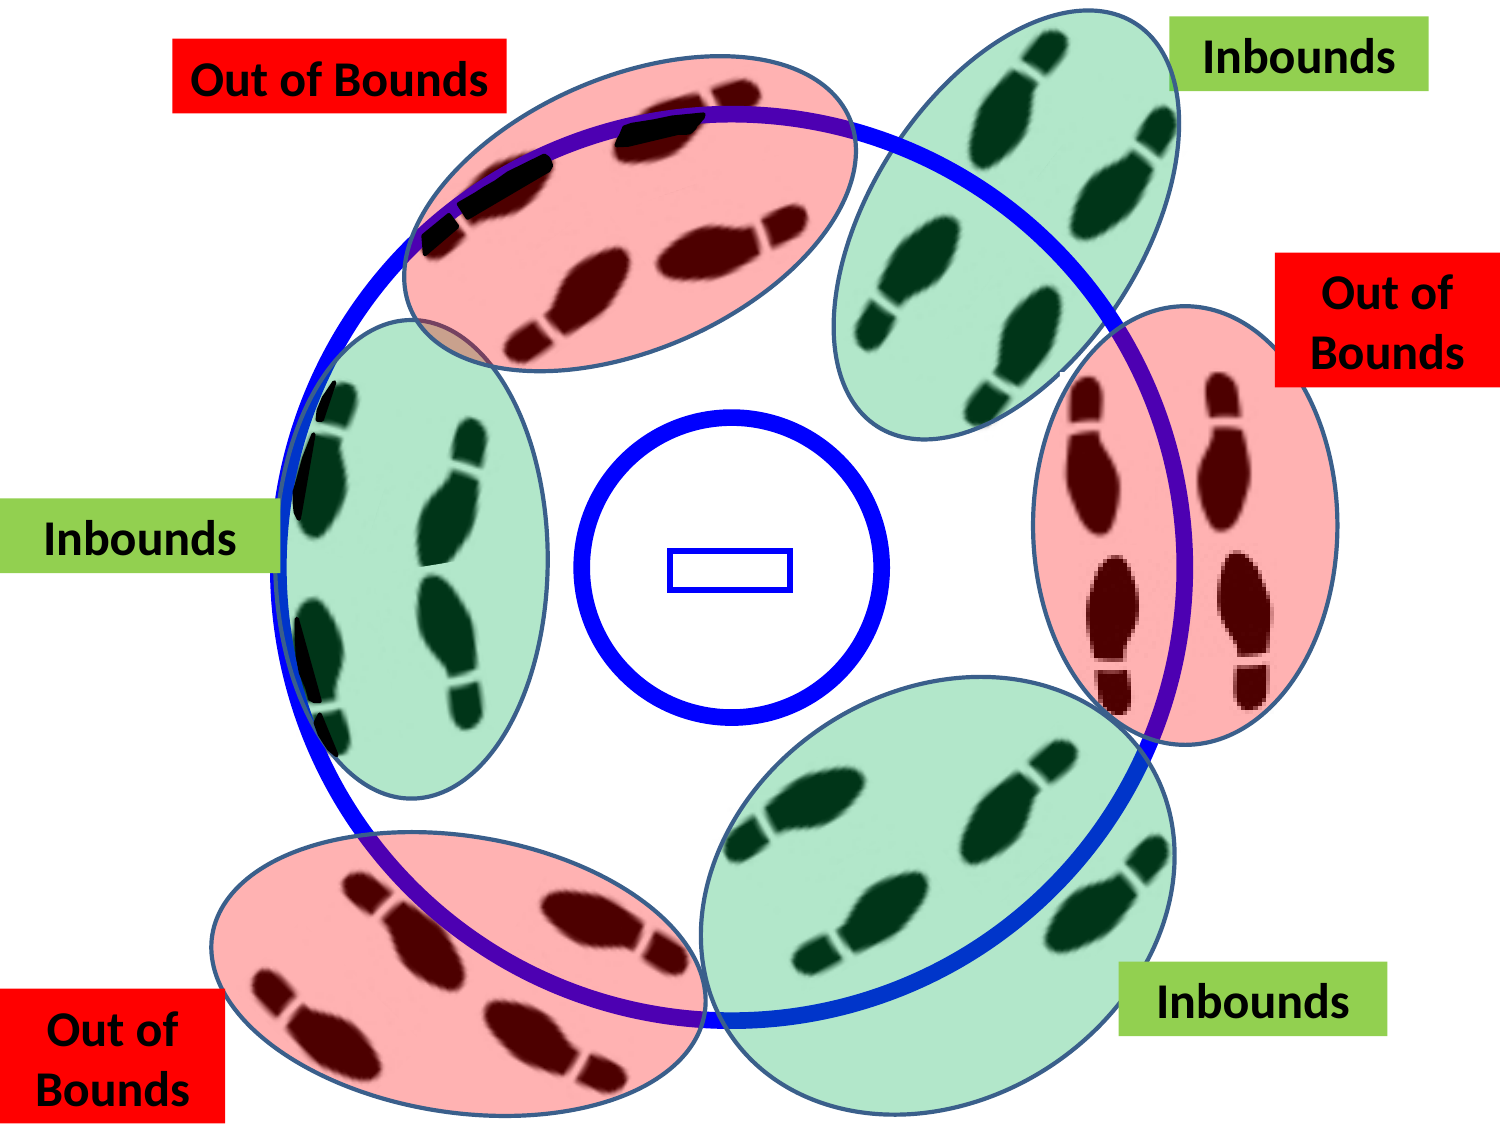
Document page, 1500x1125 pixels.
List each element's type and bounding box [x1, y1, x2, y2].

text_box [859, 360, 864, 404]
text_box [0, 319, 548, 799]
text_box [1032, 252, 1500, 746]
text_box [0, 835, 708, 1125]
text_box [687, 691, 1388, 1101]
text_box [347, 360, 1027, 834]
text_box [869, 0, 1429, 465]
text_box [172, 38, 870, 351]
text_box [294, 381, 337, 756]
